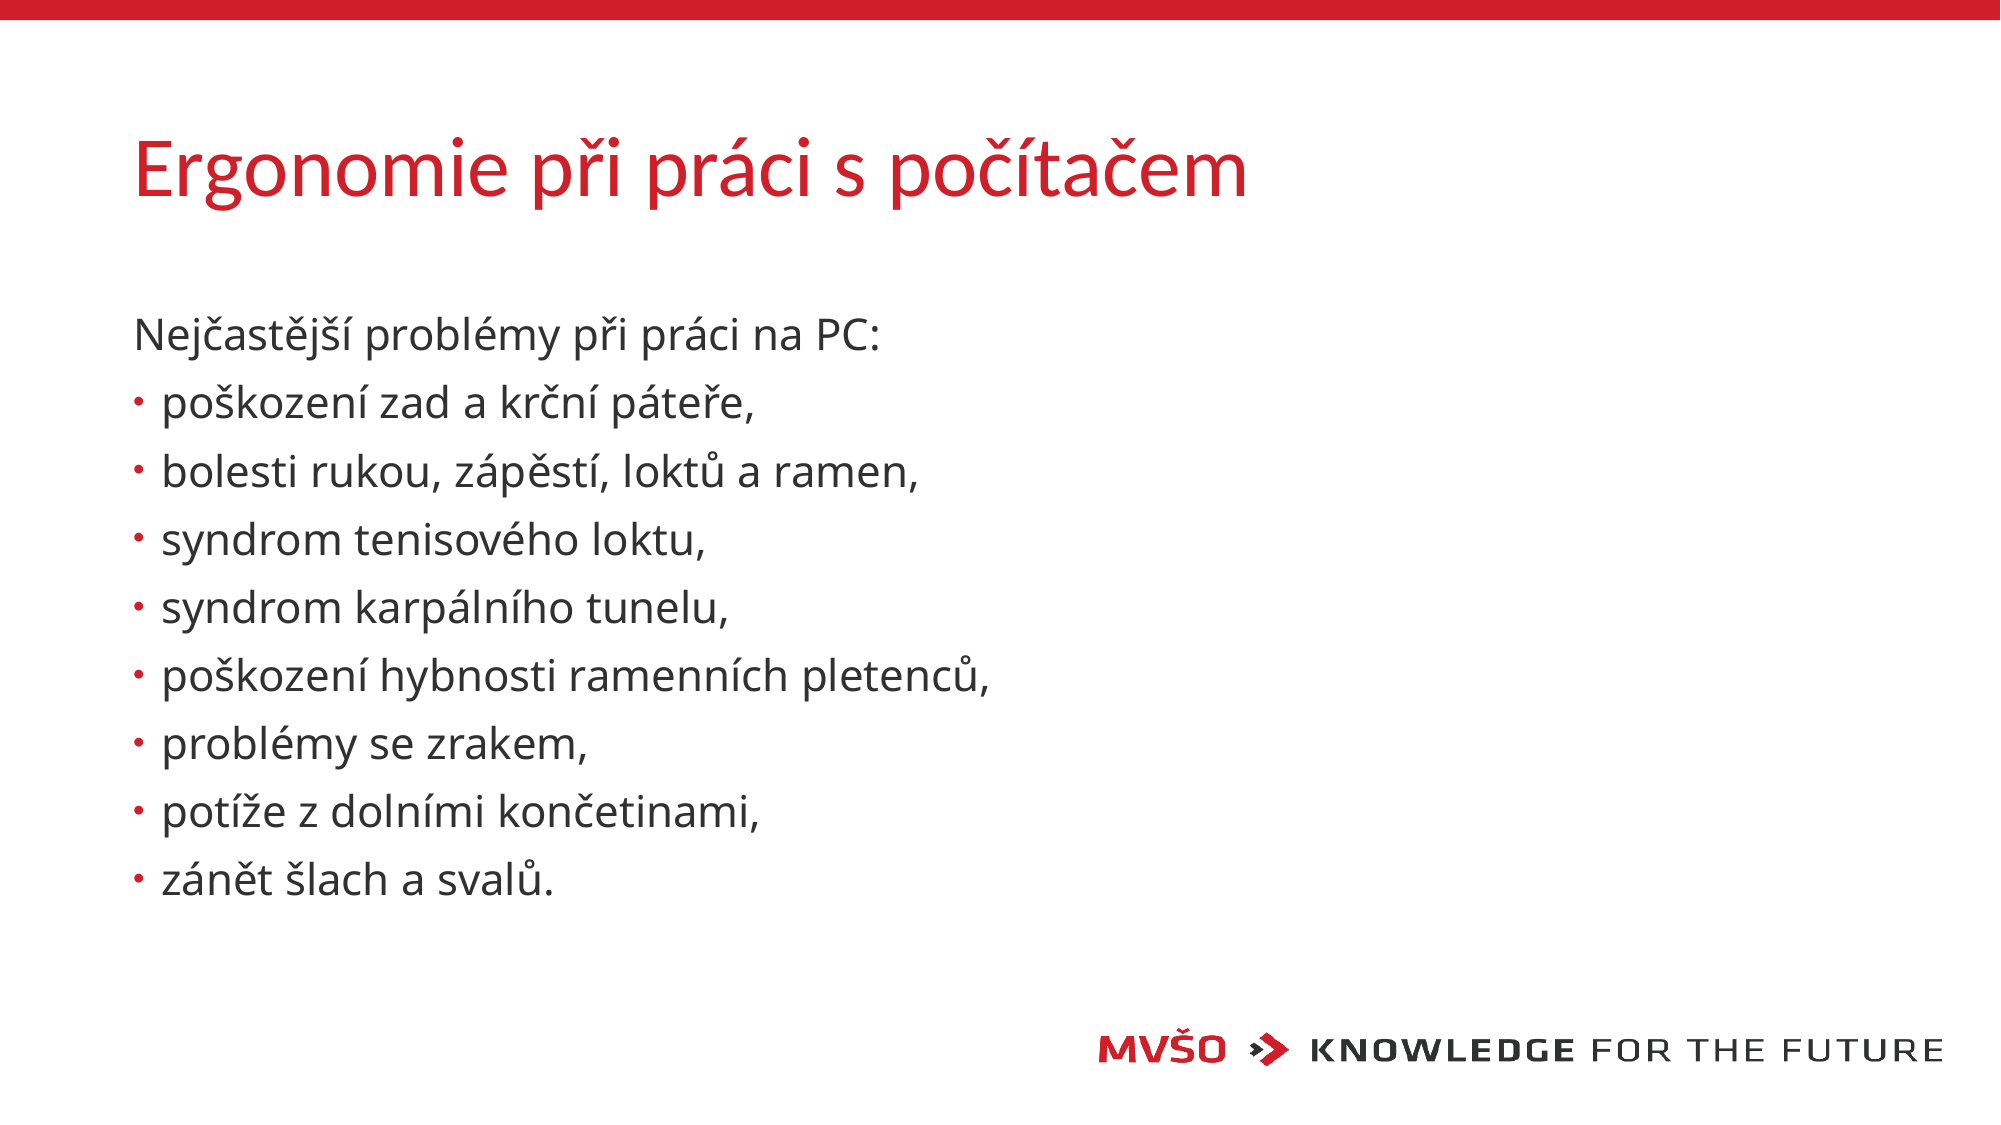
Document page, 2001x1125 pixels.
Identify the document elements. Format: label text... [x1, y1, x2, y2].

picture [1099, 1028, 1942, 1066]
list Nejčastější problémy při práci na PC: poškození zad a krční páteře, bolesti rukou, zápěstí, loktů a ramen, syndrom tenisového loktu, syndrom karpálního tunelu, poškození hybnosti ramenních pletenců, problémy se zrakem, potíže z dolními končetinami, zánět šlach a svalů. [118, 299, 1882, 969]
title Ergonomie při práci s počítačem [118, 59, 1882, 278]
